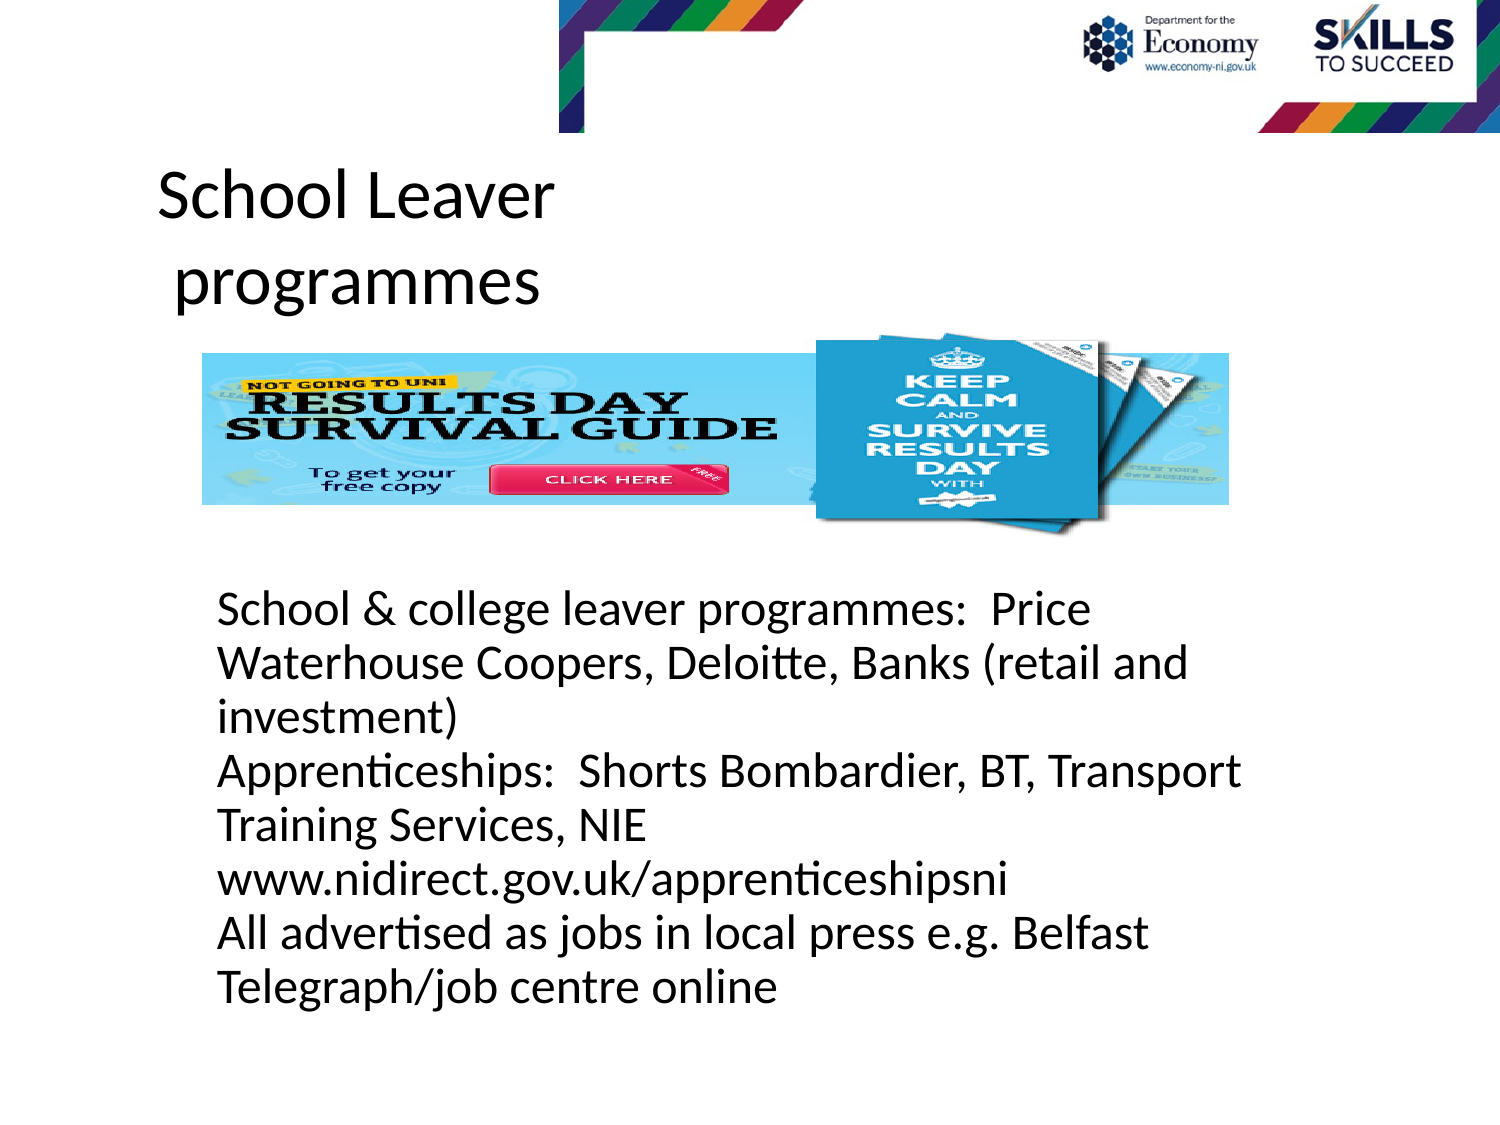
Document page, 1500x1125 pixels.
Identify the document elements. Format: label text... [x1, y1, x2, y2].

picture [559, 0, 1500, 133]
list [201, 331, 1229, 541]
title School Leaver programmes [75, 138, 640, 327]
text_box School & college leaver programmes: Price Waterhouse Coopers, Deloitte, Banks (retail and investment) Apprenticeships: Shorts Bombardier, BT, Transport Training Services, NIE www.nidirect.gov.uk/apprenticeshipsni All advertised as jobs in local press e.g. Belfast Telegraph/job centre online [202, 575, 1274, 1022]
